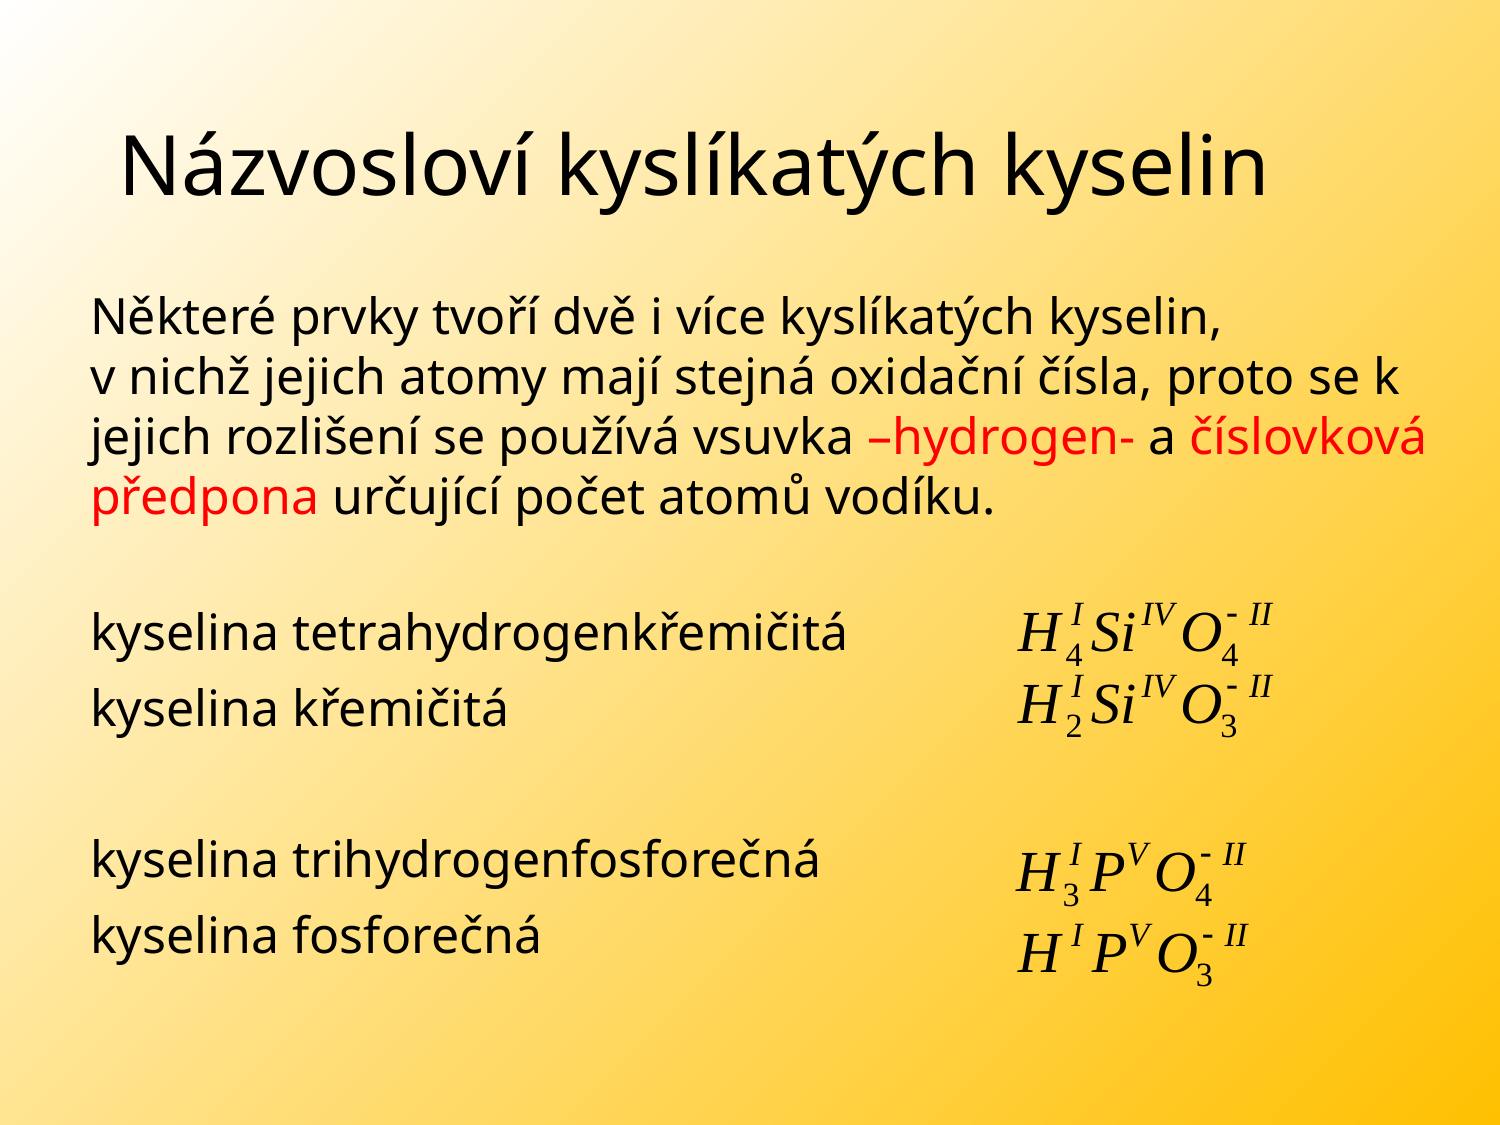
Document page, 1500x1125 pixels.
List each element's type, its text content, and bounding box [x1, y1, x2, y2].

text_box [1005, 828, 1260, 926]
title Názvosloví kyslíkatých kyselin [103, 59, 1459, 277]
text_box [1007, 660, 1286, 758]
list Některé prvky tvoří dvě i více kyslíkatých kyselin, v nichž jejich atomy mají stejná oxidační čísla, proto se k jejich rozlišení se používá vsuvka –hydrogen- a číslovková předpona určující počet atomů vodíku. kyselina tetrahydrogenkřemičitá kyselina křemičitá kyselina trihydrogenfosforečná kyselina fosforečná [75, 277, 1459, 1094]
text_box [1007, 908, 1262, 1006]
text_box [1007, 588, 1286, 660]
